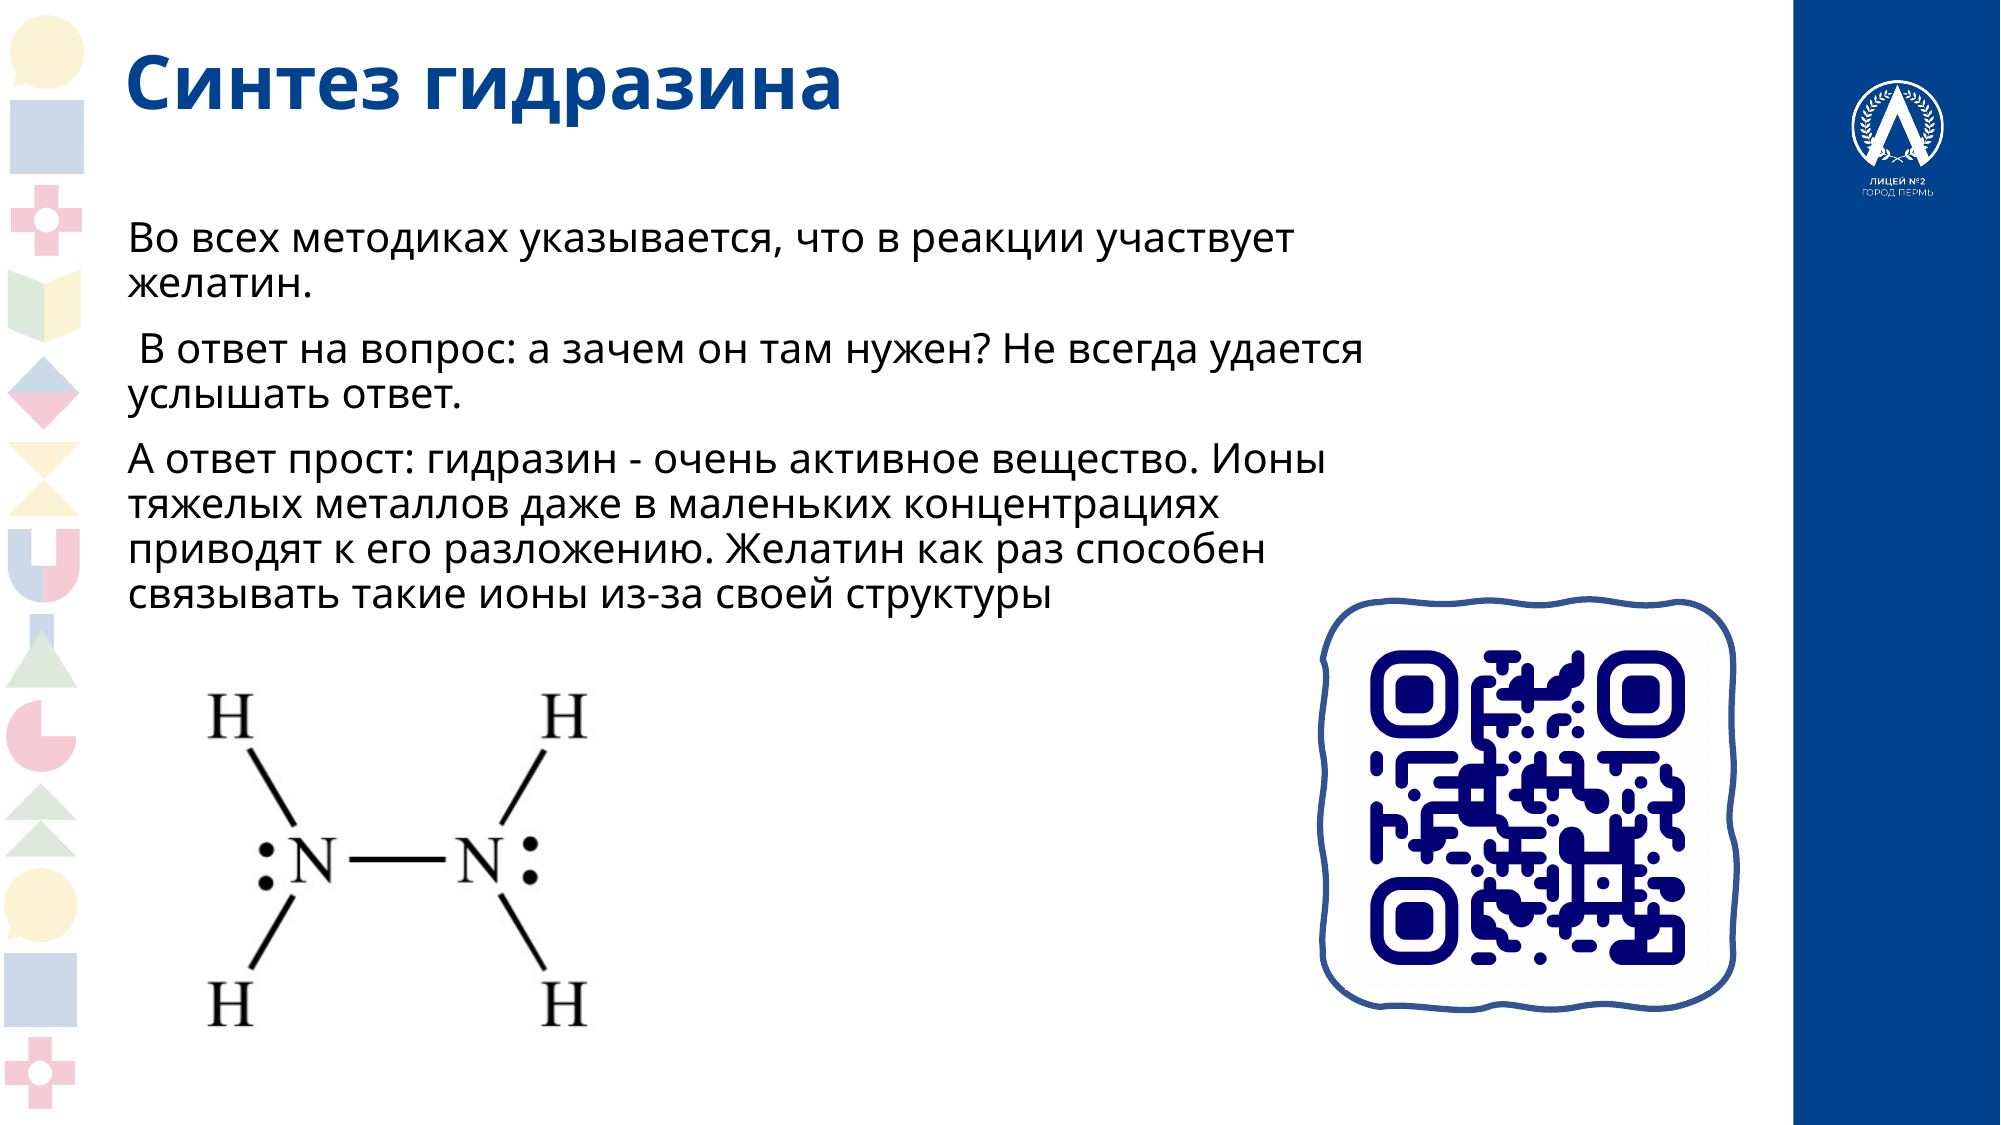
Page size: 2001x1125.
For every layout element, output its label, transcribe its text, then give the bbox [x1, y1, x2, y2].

picture [4, 868, 77, 942]
picture [4, 953, 77, 1027]
picture [1851, 80, 1944, 197]
picture [6, 356, 80, 430]
picture [5, 700, 76, 772]
picture [1345, 625, 1710, 990]
text_box Синтез гидразина [90, 27, 1800, 133]
picture [4, 1037, 75, 1109]
picture [6, 529, 80, 603]
picture [4, 783, 77, 857]
text_box Во всех методиках указывается, что в реакции участвует желатин. В ответ на вопрос: а зачем он там нужен? Не всегда удается услышать ответ. А ответ прост: гидразин - очень активное вещество. Ионы тяжелых металлов даже в маленьких концентрациях приводят к его разложению. Желатин как раз способен связывать такие ионы из-за своей структуры [112, 199, 1422, 635]
picture [5, 614, 78, 688]
picture [10, 15, 84, 89]
picture [196, 654, 602, 1060]
picture [10, 184, 82, 256]
picture [10, 100, 84, 174]
picture [7, 269, 81, 343]
text_box [1319, 598, 1738, 1012]
picture [6, 442, 80, 516]
text_box [1792, 0, 2000, 1125]
